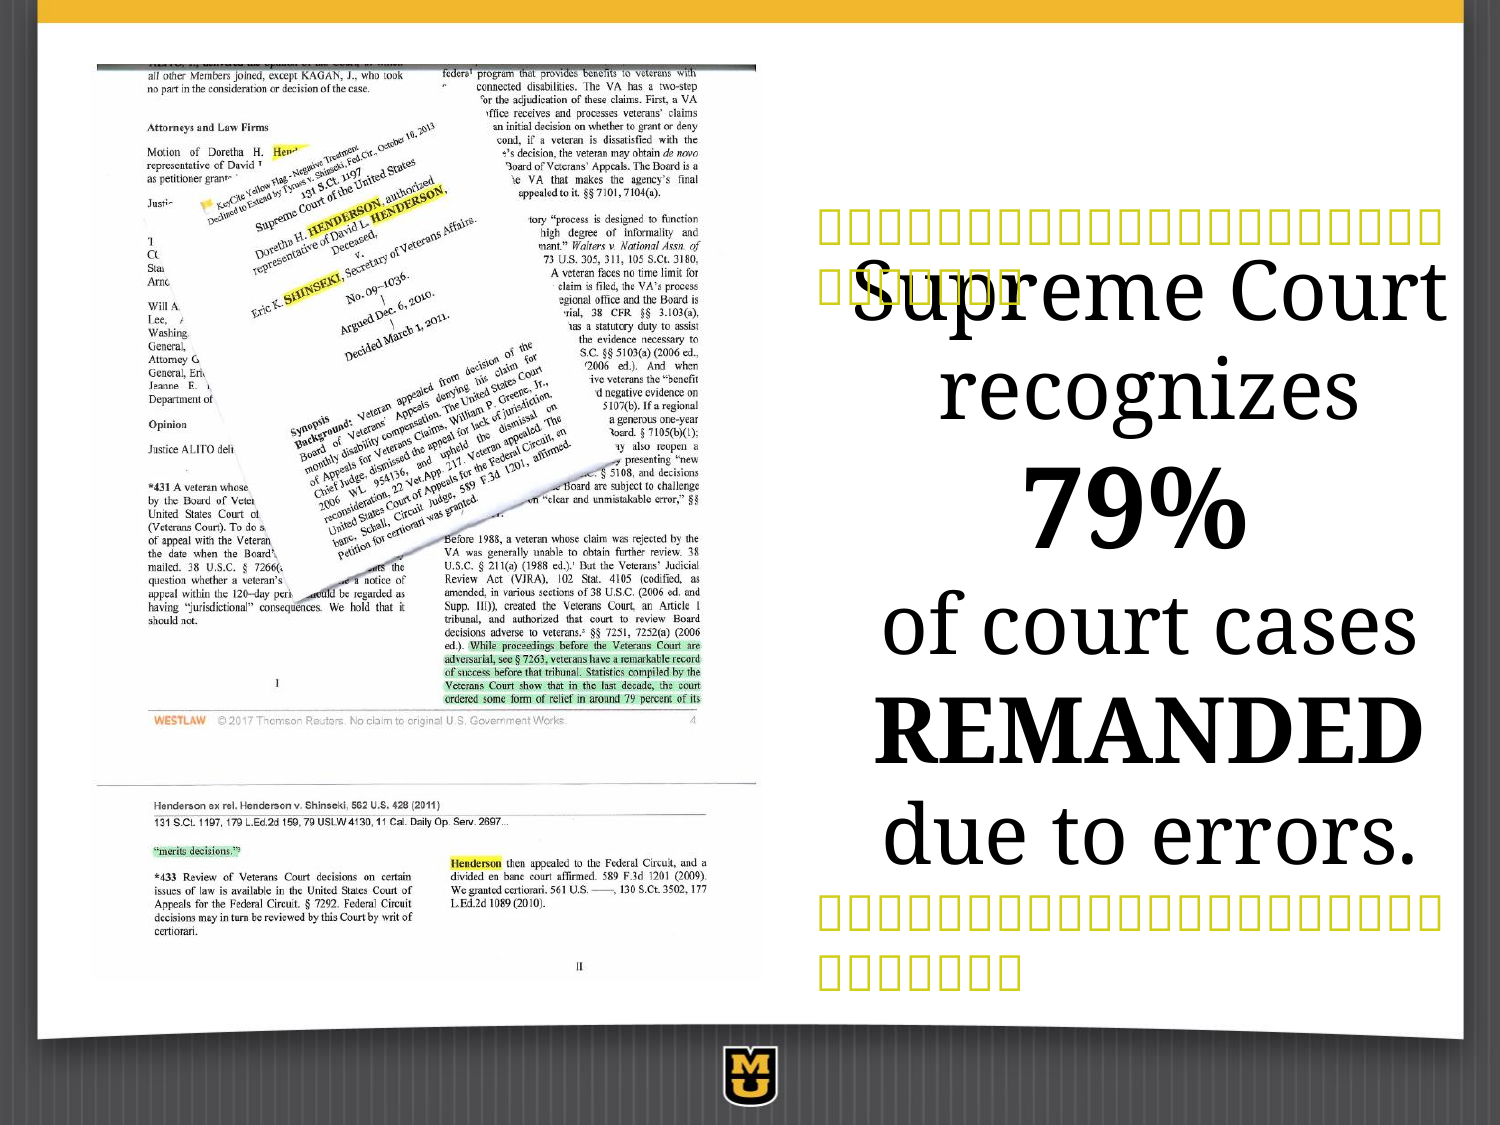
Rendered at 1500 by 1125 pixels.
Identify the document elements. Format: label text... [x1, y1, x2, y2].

text_box  [799, 874, 1475, 1009]
text_box  [799, 188, 1475, 324]
text_box Supreme Court recognizes 79% of court cases REMANDED due to errors. [825, 324, 1475, 874]
picture [0, 0, 1500, 1125]
